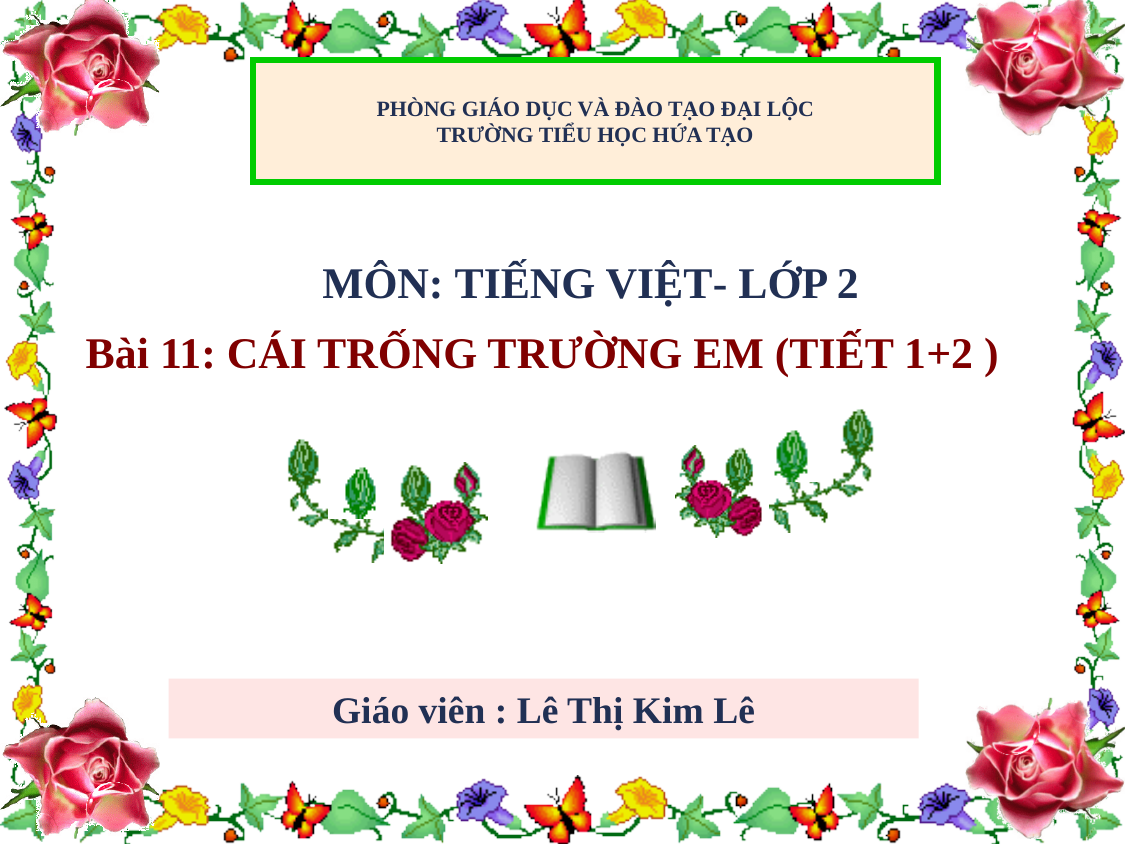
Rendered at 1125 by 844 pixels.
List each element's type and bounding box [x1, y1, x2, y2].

picture [535, 427, 656, 533]
text_box [0, 0, 1125, 844]
text_box [271, 436, 488, 565]
text_box [674, 406, 891, 539]
